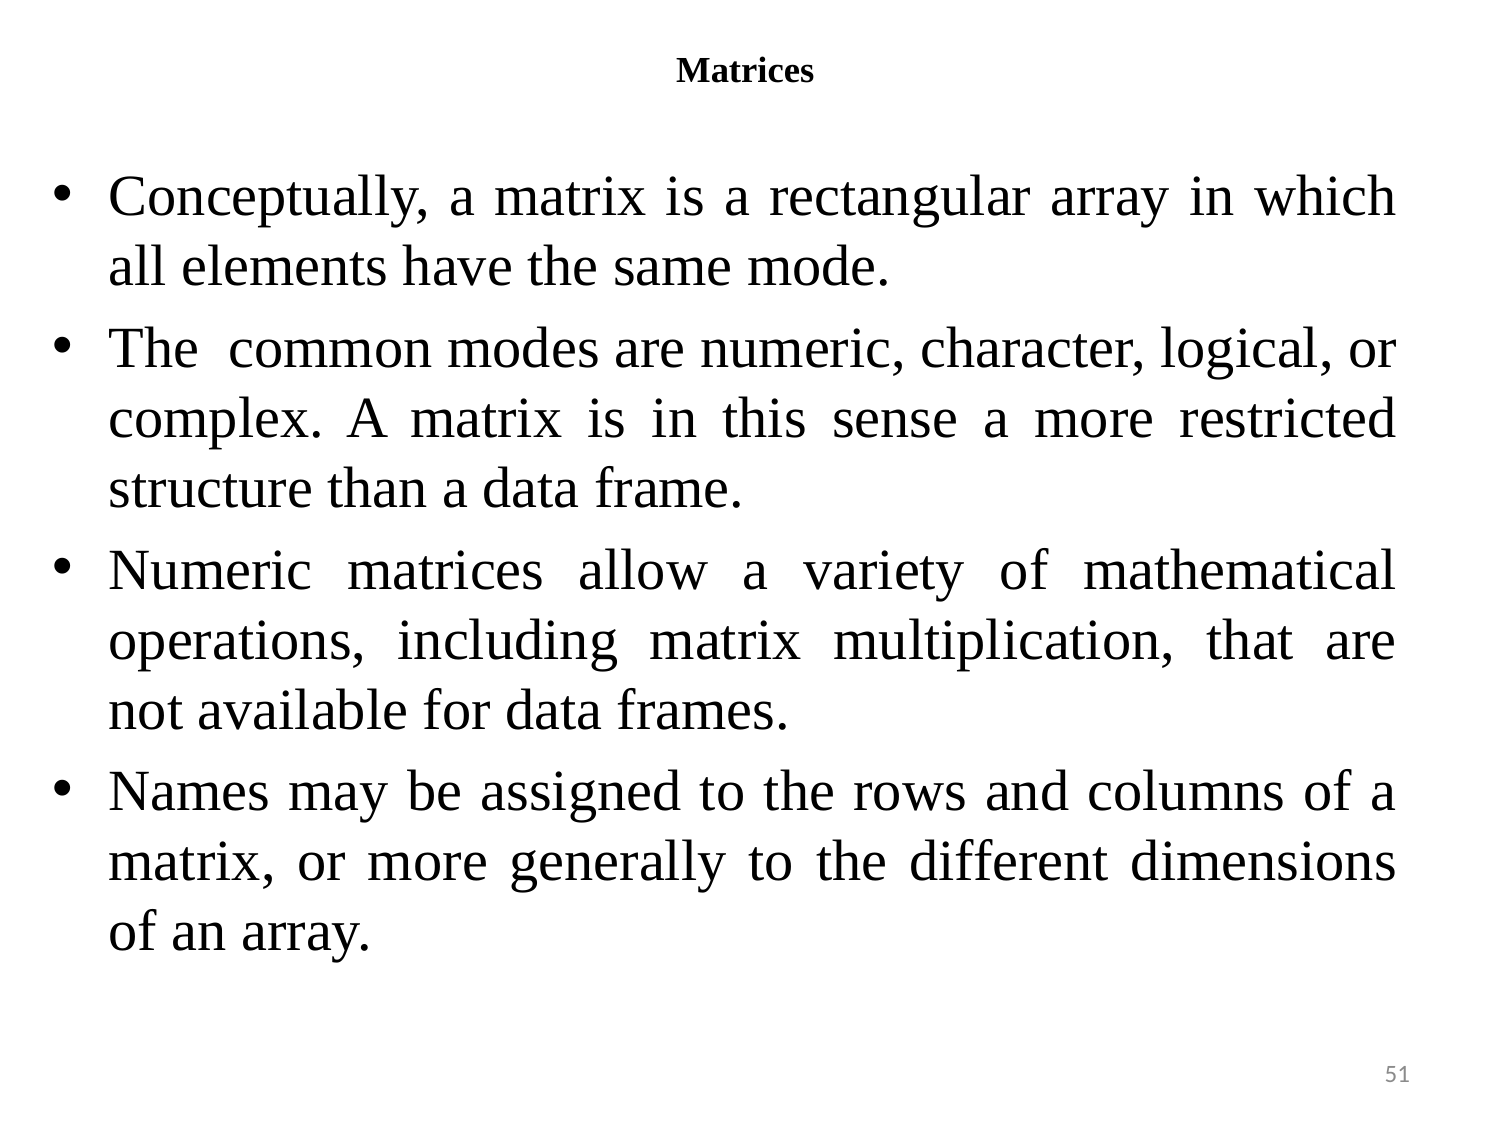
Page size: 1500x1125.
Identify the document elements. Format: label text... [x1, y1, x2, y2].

list Conceptually, a matrix is a rectangular array in which all elements have the same mode. The common modes are numeric, character, logical, or complex. A matrix is in this sense a more restricted structure than a data frame. Numeric matrices allow a variety of mathematical operations, including matrix multiplication, that are not available for data frames. Names may be assigned to the rows and columns of a matrix, or more generally to the different dimensions of an array. [37, 149, 1413, 1000]
title Matrices [37, 24, 1466, 100]
slide_number 51 [1074, 1042, 1425, 1103]
